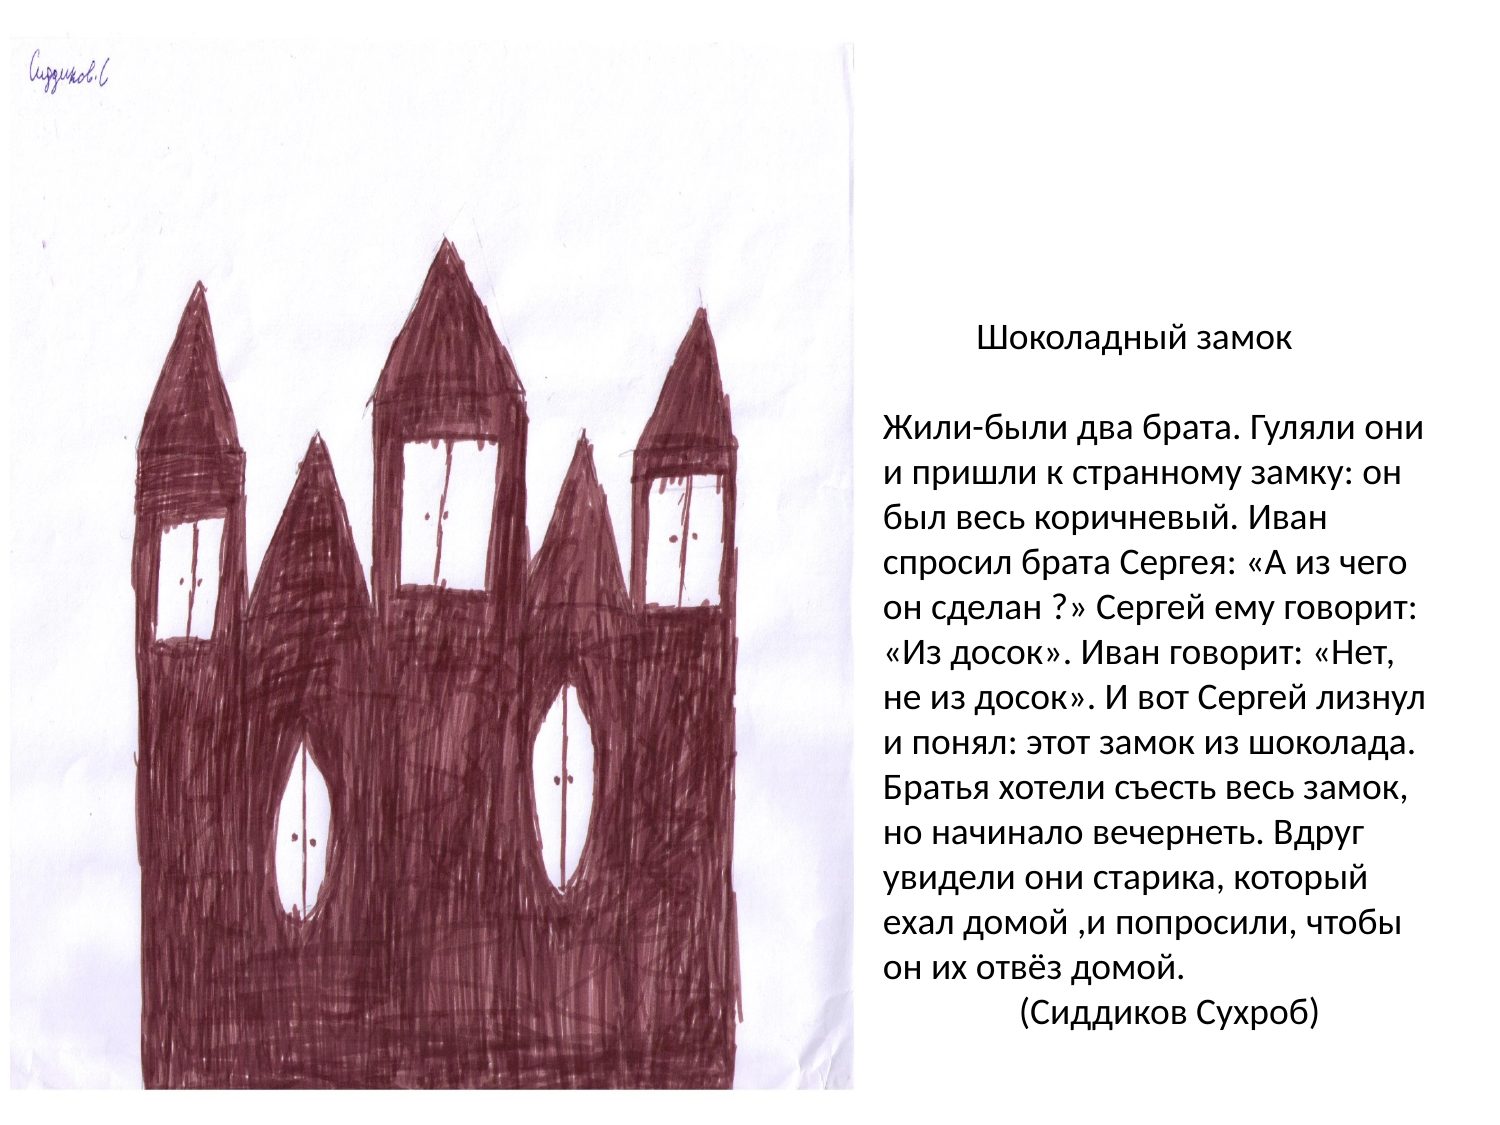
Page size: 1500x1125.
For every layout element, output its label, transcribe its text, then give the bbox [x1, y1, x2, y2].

text_box Шоколадный замок Жили-были два брата. Гуляли они и пришли к странному замку: он был весь коричневый. Иван спросил брата Сергея: «А из чего он сделан ?» Сергей ему говорит: «Из досок». Иван говорит: «Нет, не из досок». И вот Сергей лизнул и понял: этот замок из шоколада. Братья хотели съесть весь замок, но начинало вечернеть. Вдруг увидели они старика, который ехал домой ,и попросили, чтобы он их отвёз домой. (Сиддиков Сухроб) [868, 304, 1447, 1040]
picture [0, 16, 863, 1109]
